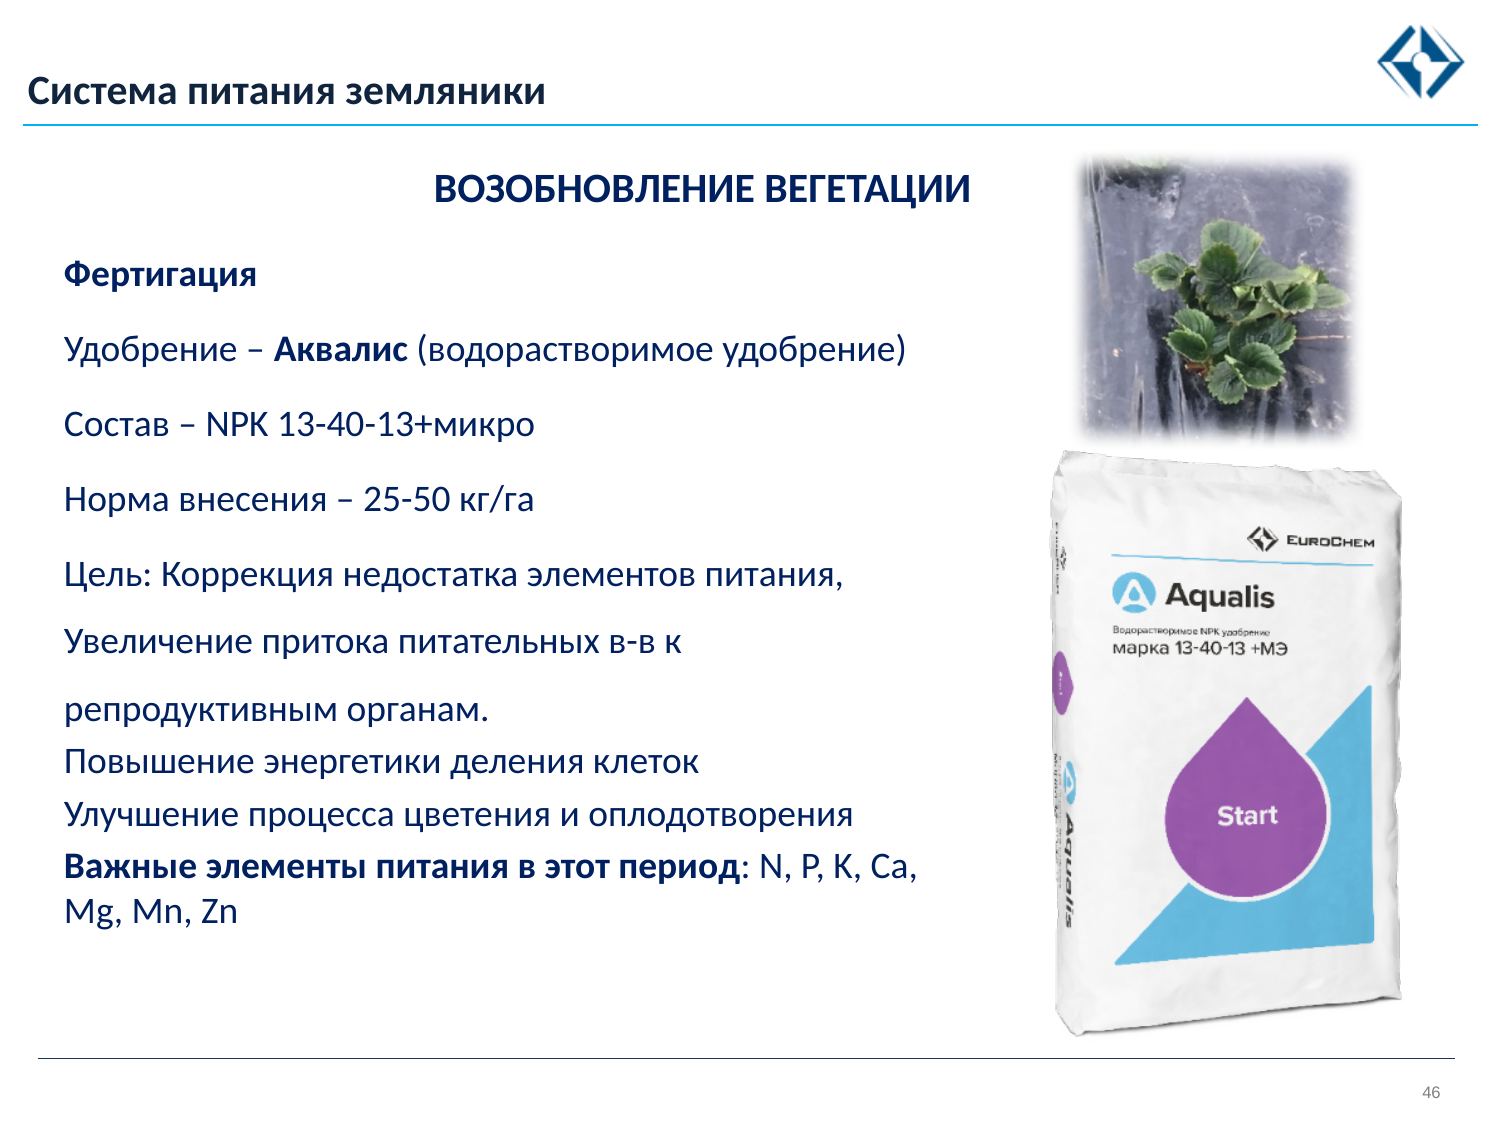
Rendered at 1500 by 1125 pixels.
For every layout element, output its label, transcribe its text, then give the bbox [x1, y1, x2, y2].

list Система питания земляники [22, 63, 1006, 114]
picture [1376, 24, 1466, 102]
text_box Фертигация Удобрение – Аквалис (водорастворимое удобрение) Состав – NPK 13-40-13+микро Норма внесения – 25-50 кг/га Цель: Коррекция недостатка элементов питания, Увеличение притока питательных в-в к репродуктивным органам. Повышение энергетики деления клеток Улучшение процесса цветения и оплодотворения Важные элементы питания в этот период: N, P, K, Ca, Mg, Mn, Zn [0, 219, 975, 988]
picture [1046, 148, 1412, 1049]
text_box Возобновление вегетации [242, 153, 1062, 219]
